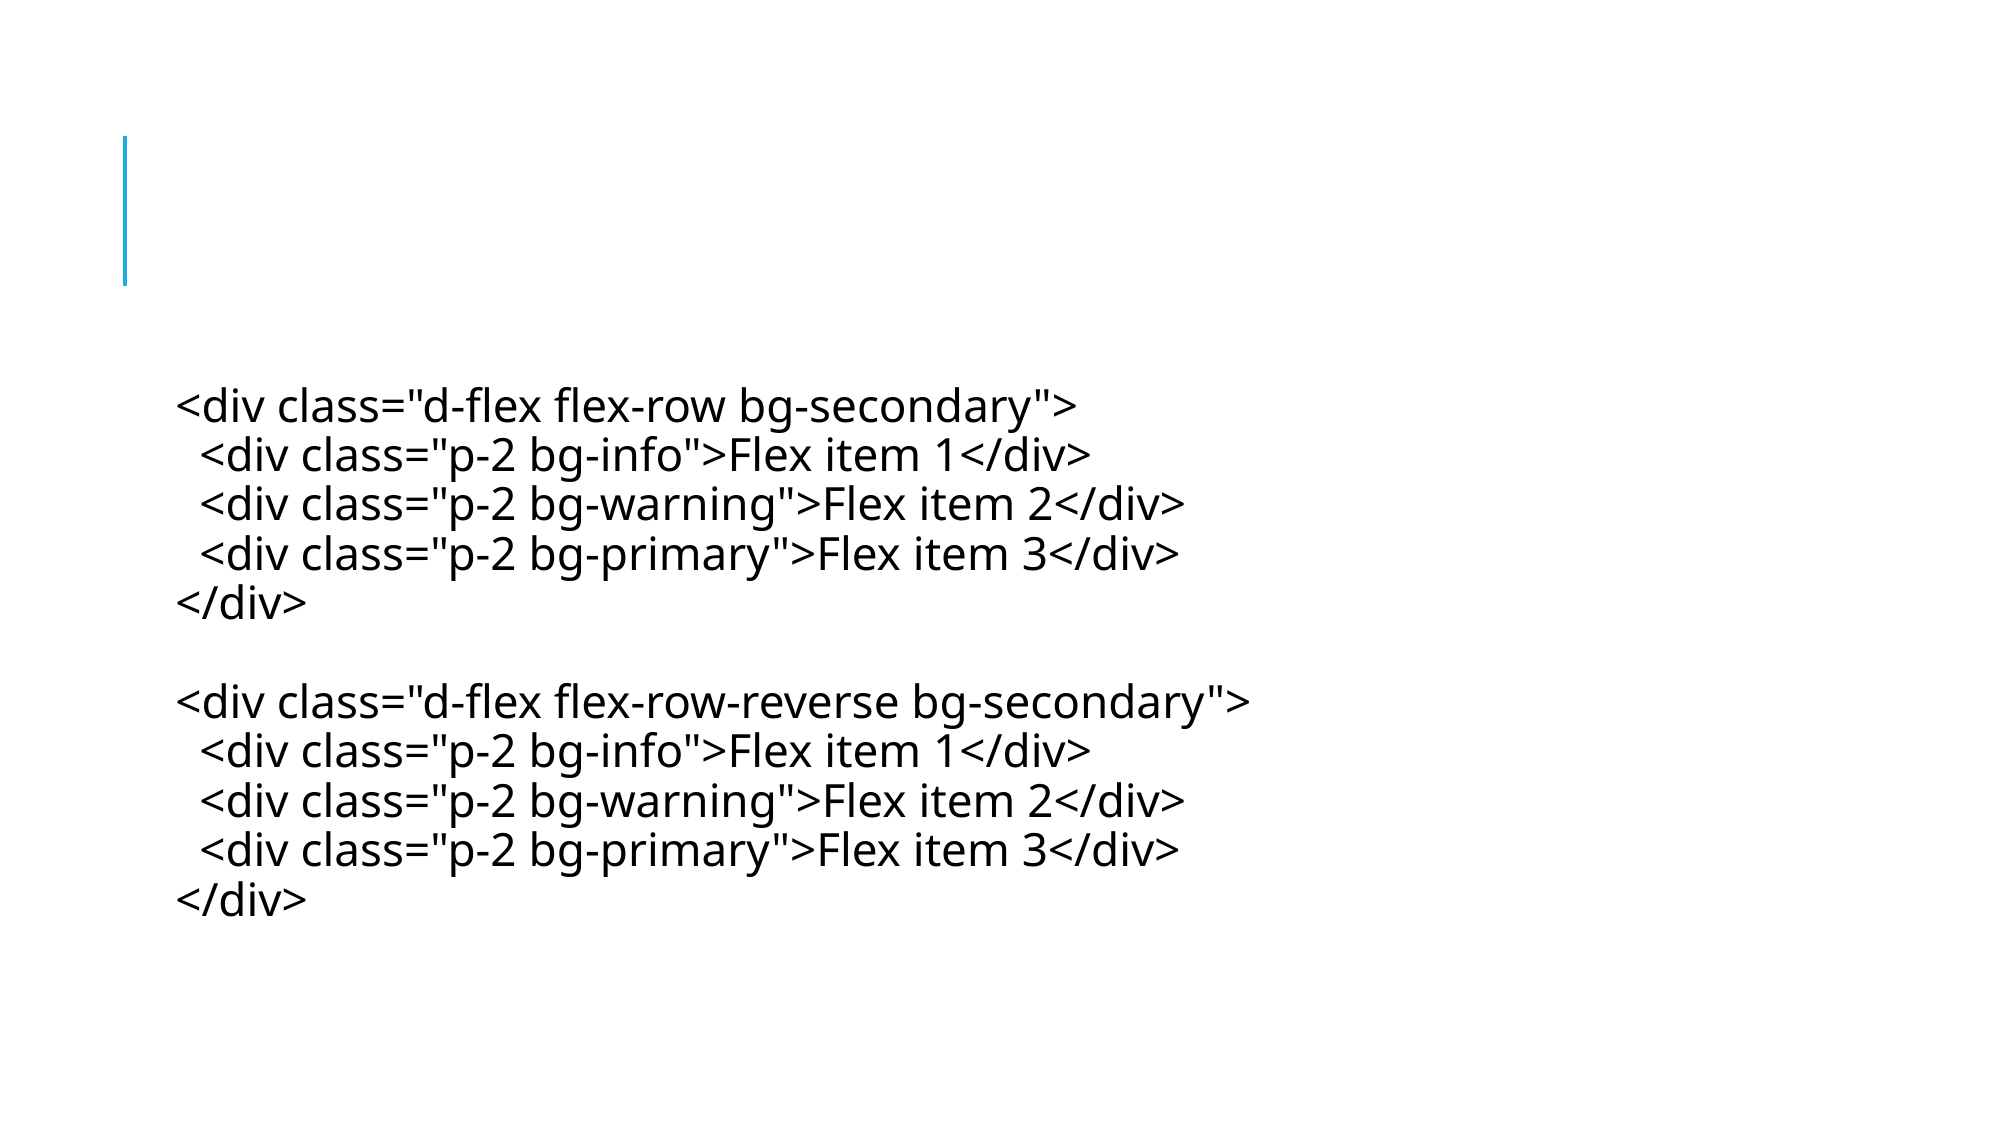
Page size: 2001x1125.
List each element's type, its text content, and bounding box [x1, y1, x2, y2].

list <div class="d-flex flex-row bg-secondary"> <div class="p-2 bg-info">Flex item 1</div> <div class="p-2 bg-warning">Flex item 2</div> <div class="p-2 bg-primary">Flex item 3</div> </div> <div class="d-flex flex-row-reverse bg-secondary"> <div class="p-2 bg-info">Flex item 1</div> <div class="p-2 bg-warning">Flex item 2</div> <div class="p-2 bg-primary">Flex item 3</div> </div> [168, 375, 1763, 1035]
